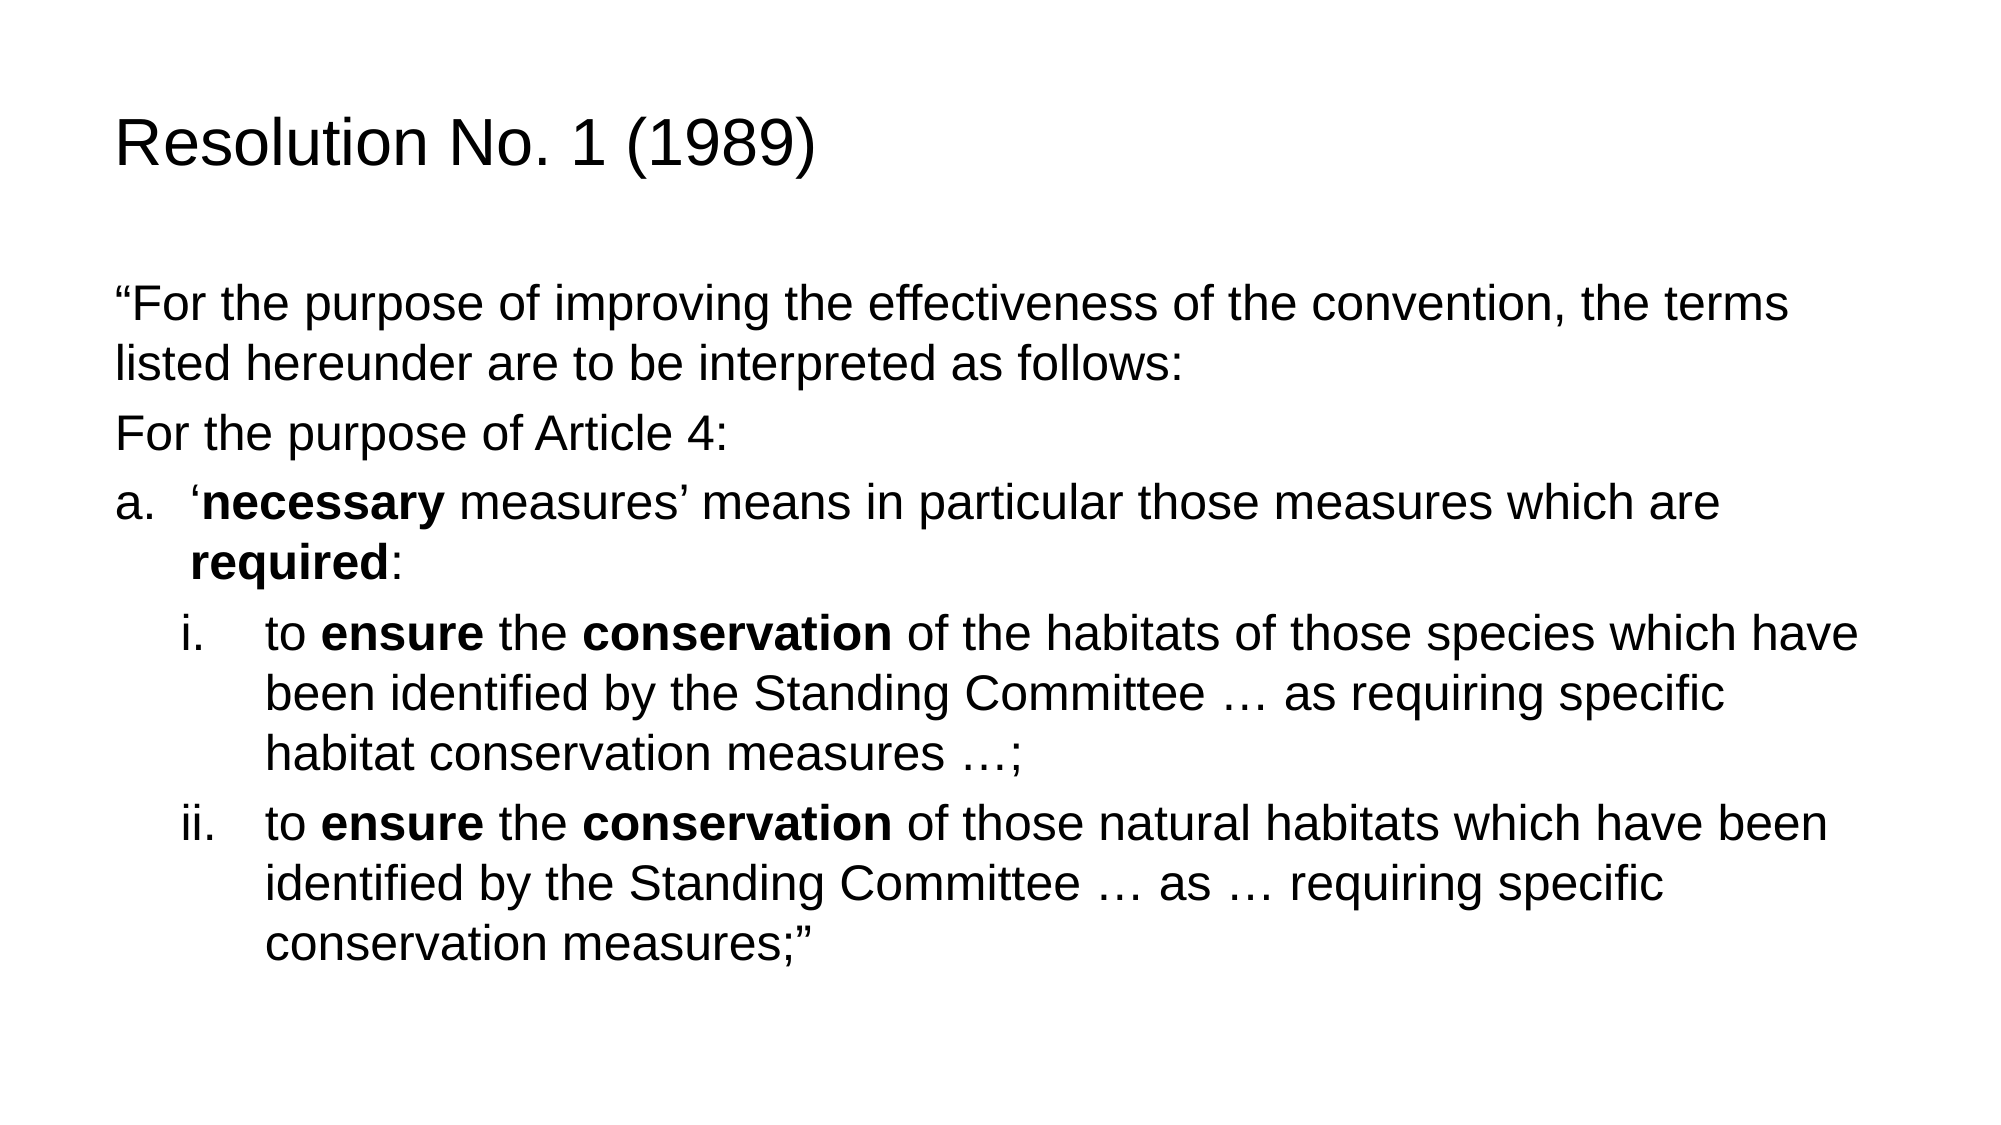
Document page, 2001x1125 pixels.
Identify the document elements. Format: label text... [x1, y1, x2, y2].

list “For the purpose of improving the effectiveness of the convention, the terms listed hereunder are to be interpreted as follows: For the purpose of Article 4: ‘necessary measures’ means in particular those measures which are required: to ensure the conservation of the habitats of those species which have been identified by the Standing Committee … as requiring specific habitat conservation measures …; to ensure the conservation of those natural habitats which have been identified by the Standing Committee … as … requiring specific conservation measures;” [99, 262, 1900, 1005]
title Resolution No. 1 (1989) [99, 45, 1900, 233]
